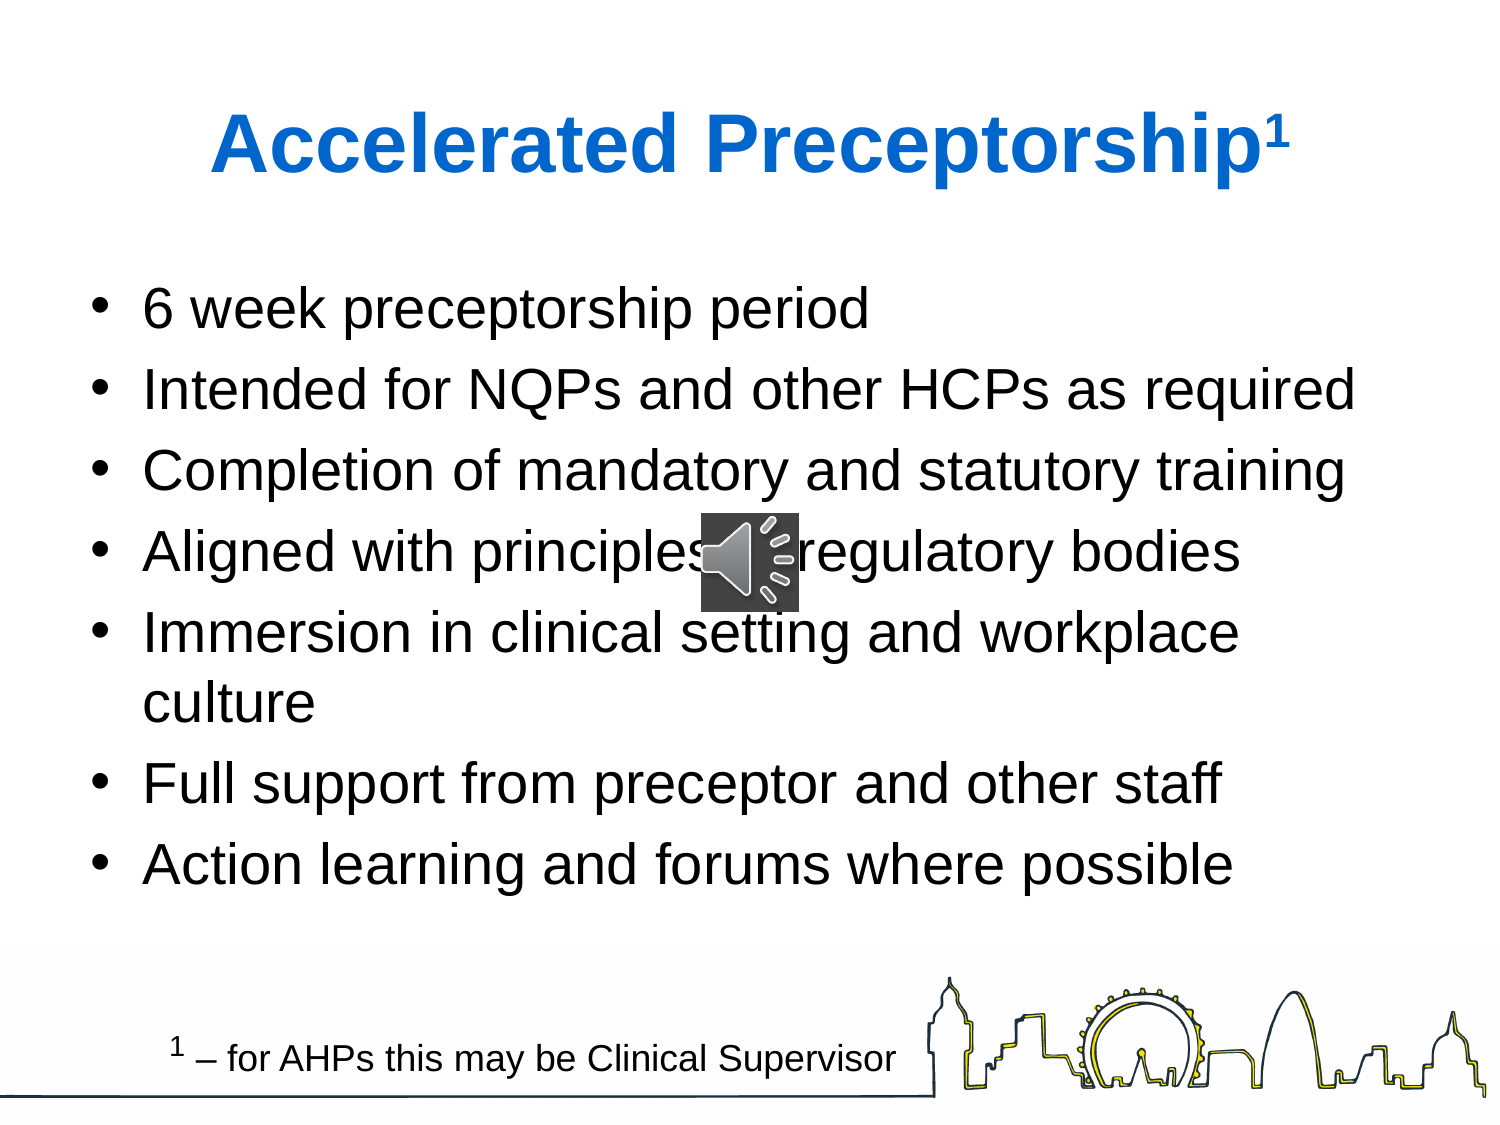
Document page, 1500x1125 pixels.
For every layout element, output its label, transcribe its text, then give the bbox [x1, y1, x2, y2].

picture [0, 945, 1500, 1125]
title Accelerated Preceptorship1 [75, 45, 1425, 233]
list 6 week preceptorship period Intended for NQPs and other HCPs as required Completion of mandatory and statutory training Aligned with principles of regulatory bodies Immersion in clinical setting and workplace culture Full support from preceptor and other staff Action learning and forums where possible [75, 262, 1425, 1005]
picture [699, 512, 801, 613]
text_box 1 – for AHPs this may be Clinical Supervisor [154, 1013, 912, 1125]
